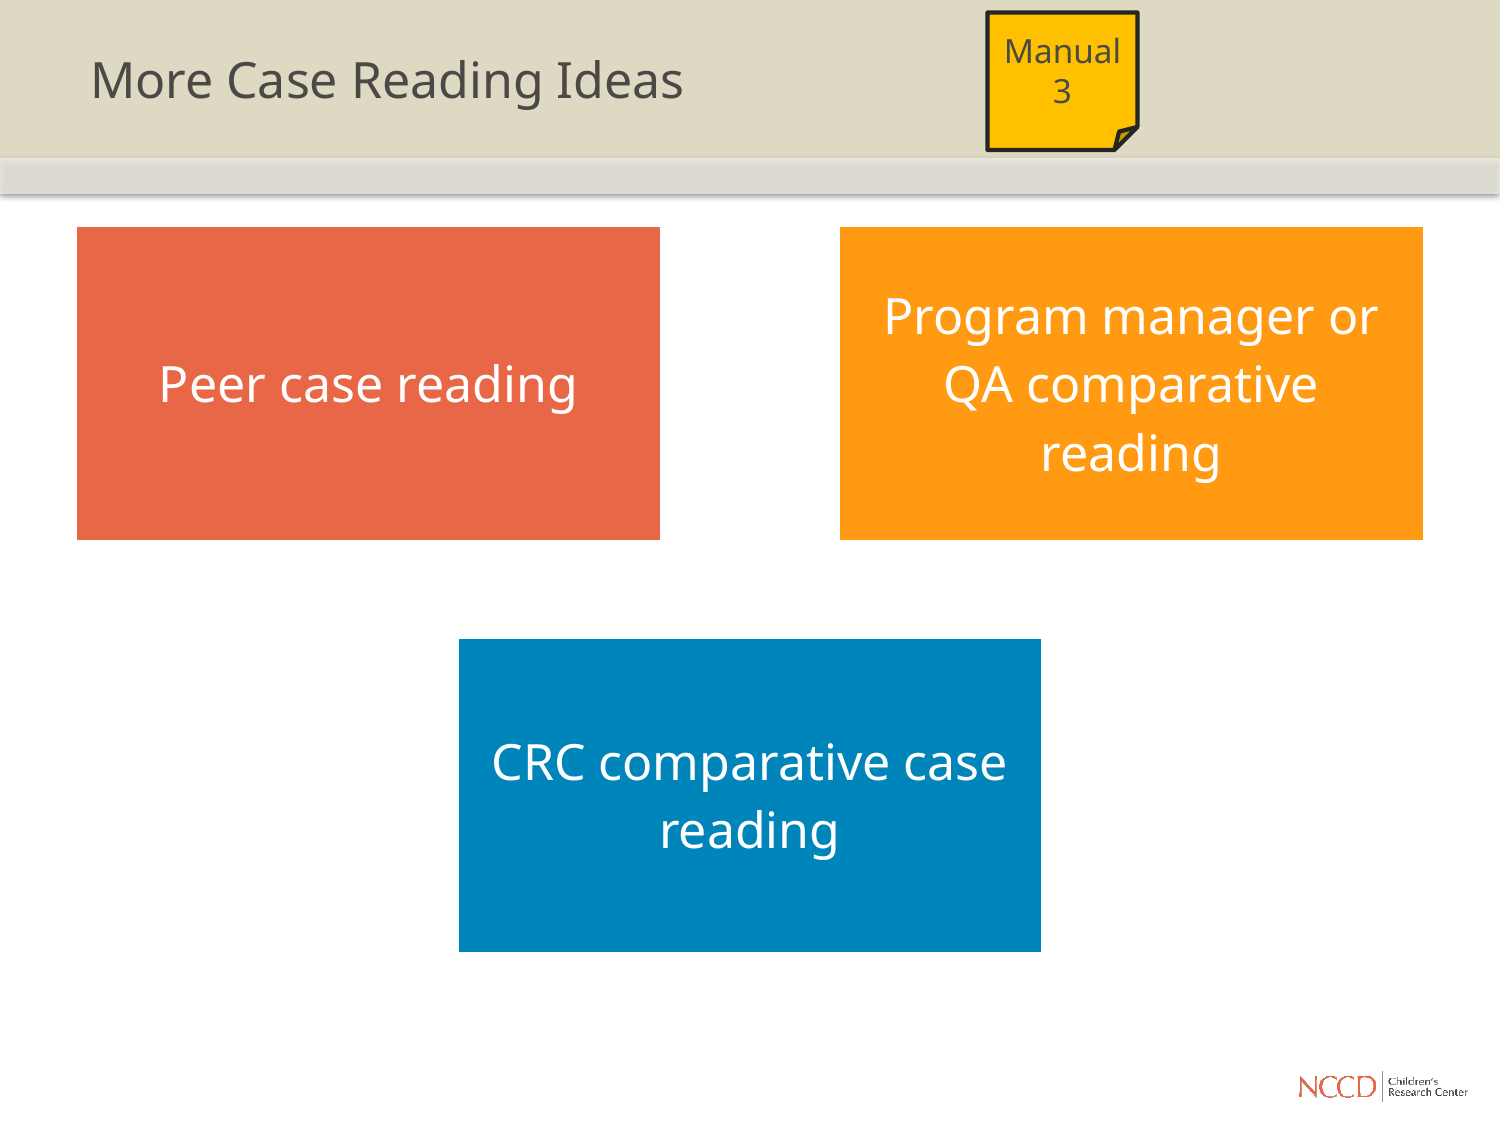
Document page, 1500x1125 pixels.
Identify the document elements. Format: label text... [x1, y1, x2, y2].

text_box Manual 3 [985, 10, 1140, 153]
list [74, 224, 1426, 1043]
picture [1299, 1069, 1468, 1103]
title More Case Reading Ideas [75, 0, 1425, 158]
